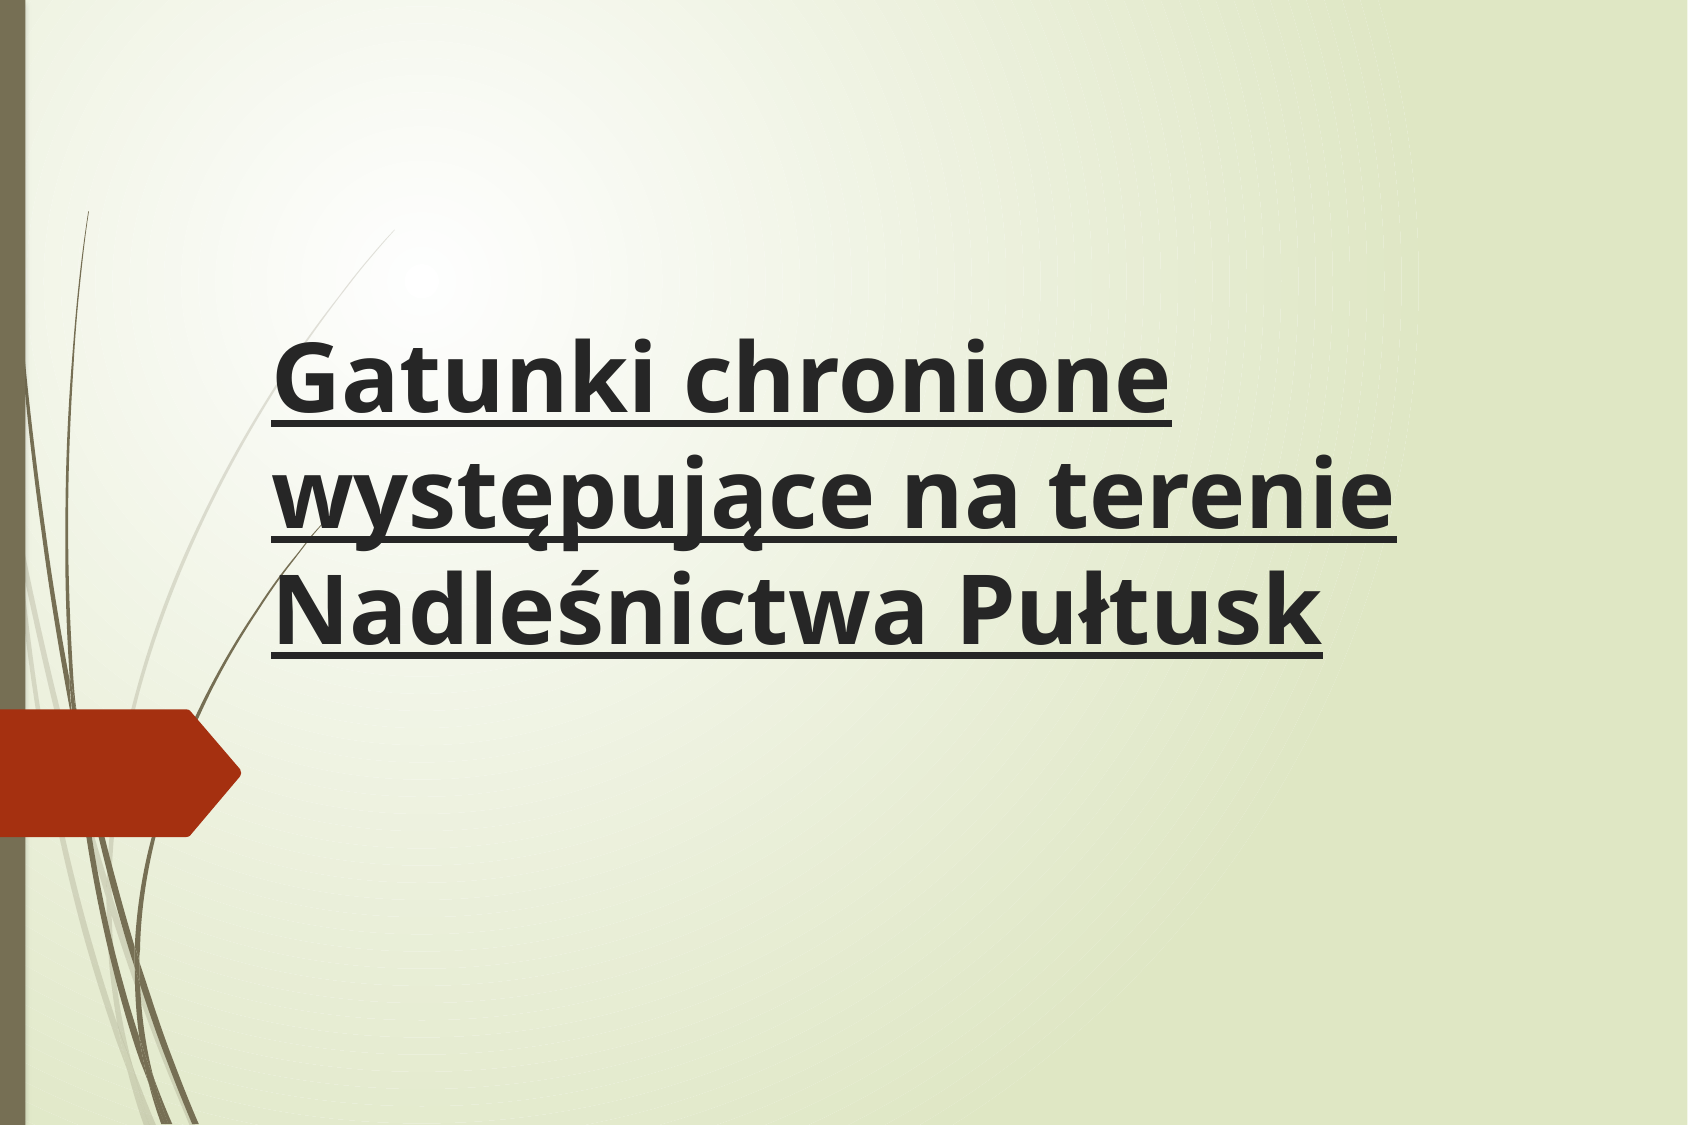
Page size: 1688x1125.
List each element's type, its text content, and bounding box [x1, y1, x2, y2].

title Gatunki chronione występujące na terenie Nadleśnictwa Pułtusk [256, 299, 1566, 672]
